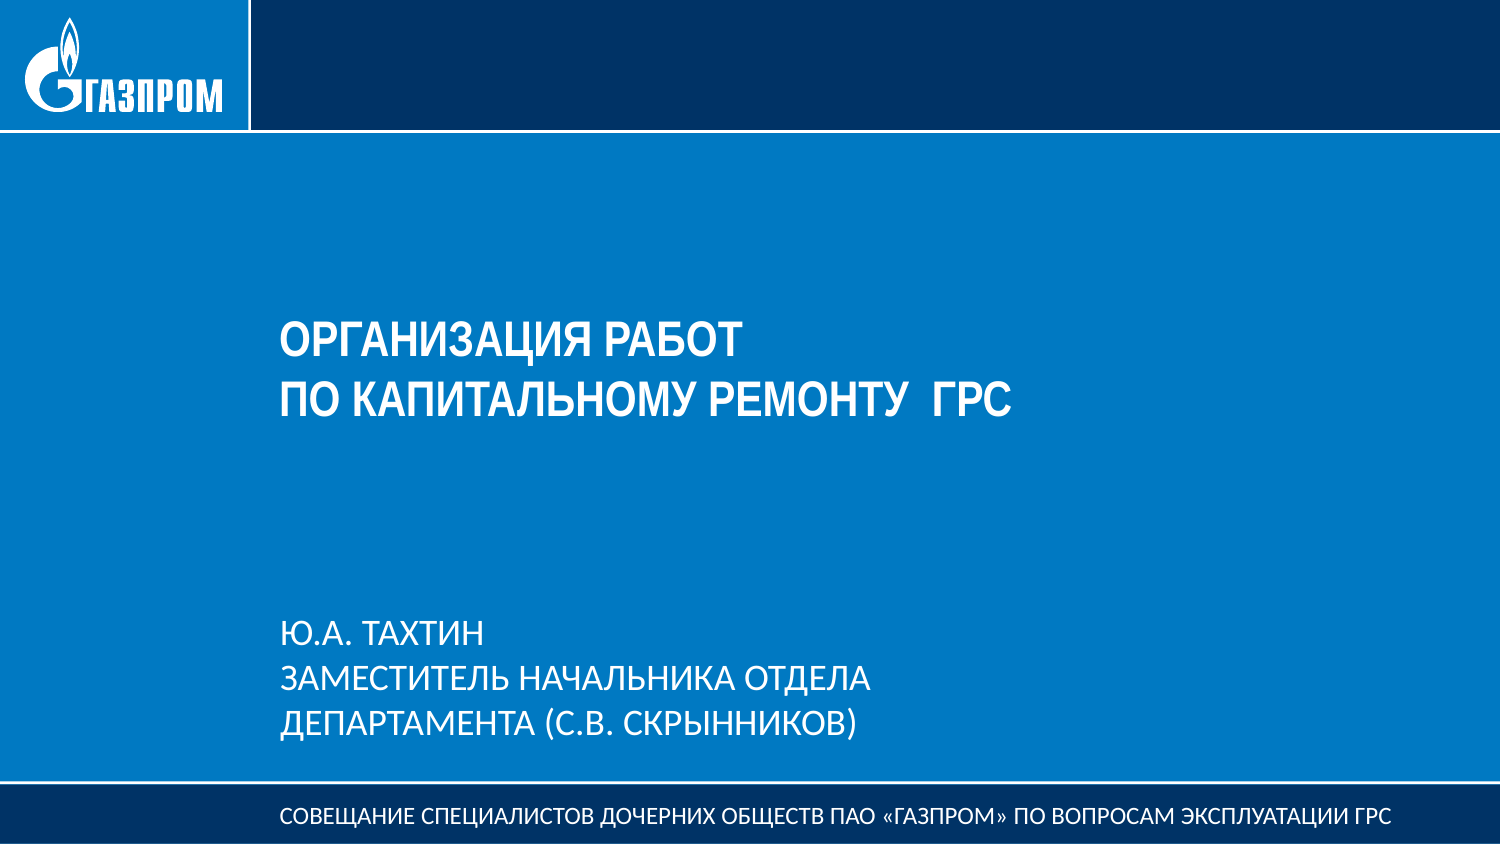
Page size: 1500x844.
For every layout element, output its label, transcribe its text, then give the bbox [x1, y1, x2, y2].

footer СОВЕЩАНИЕ СПЕЦИАЛИСТОВ ДОЧЕРНИХ ОБЩЕСТВ паО «ГАЗПРОМ» ПО ВОПРОСАМ ЭКСПЛУАТАЦИИ грс [264, 785, 1485, 844]
list Организация работ по капитальному ремонту ГРС [279, 149, 1473, 584]
